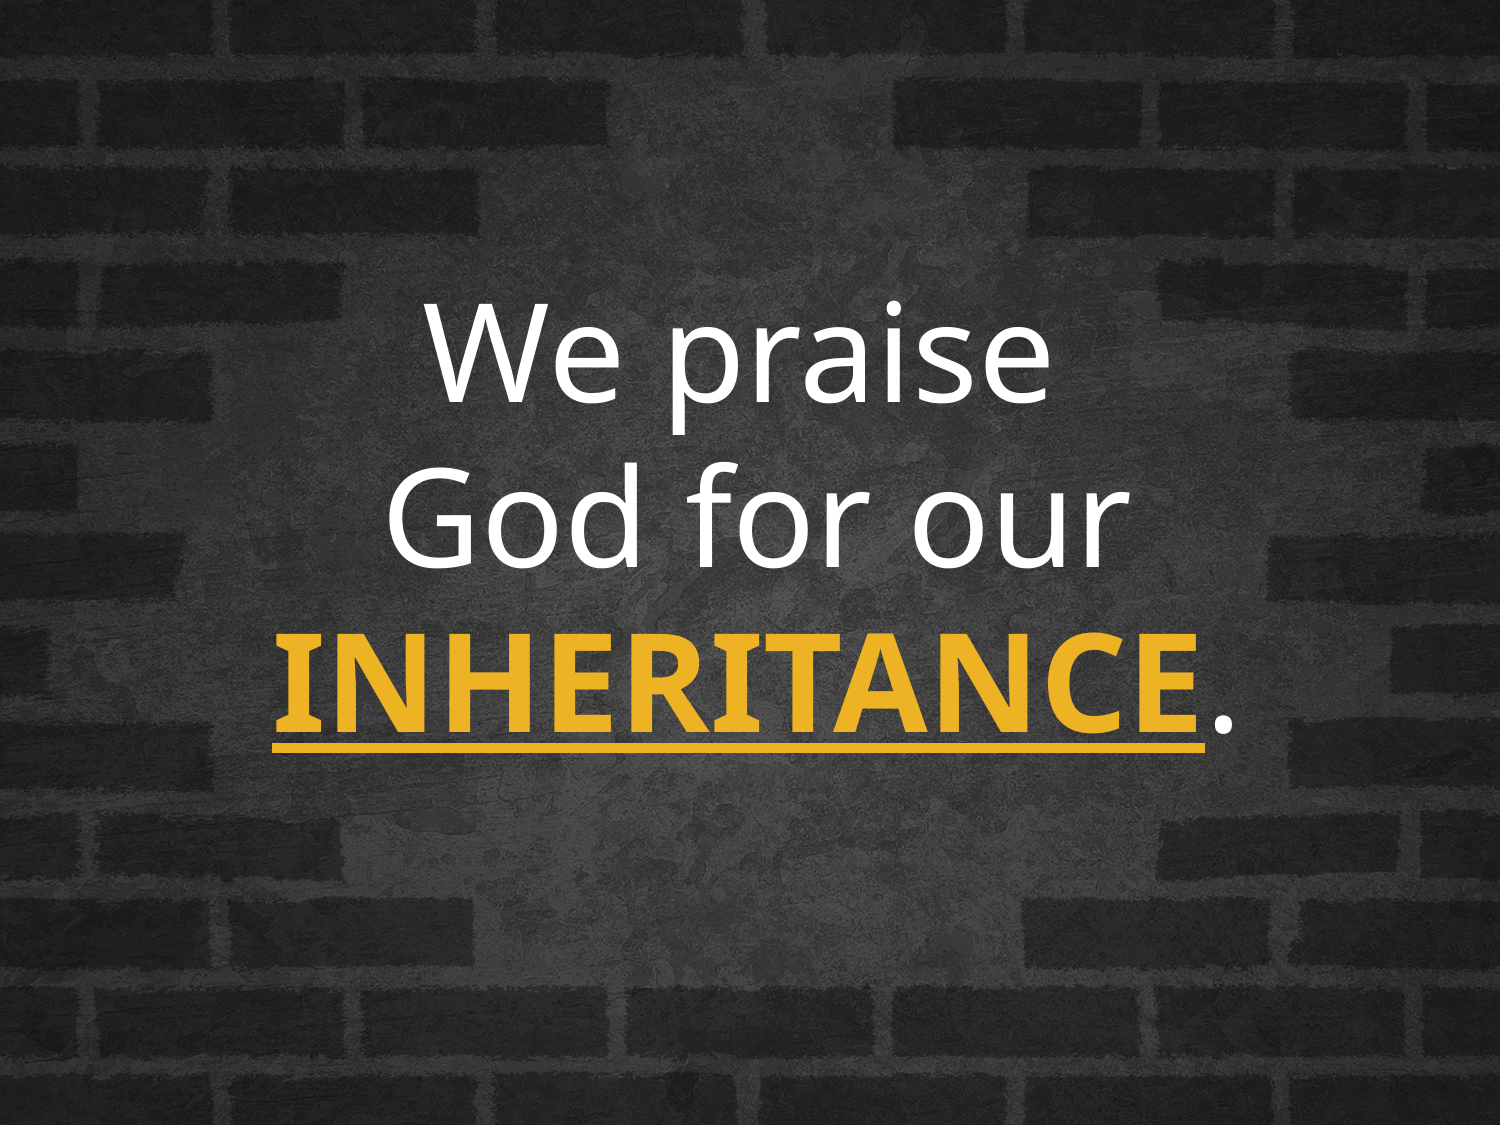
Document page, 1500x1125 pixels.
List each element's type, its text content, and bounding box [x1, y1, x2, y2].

picture [0, 0, 1500, 1125]
text_box We praise God for our INHERITANCE. [210, 258, 1304, 768]
